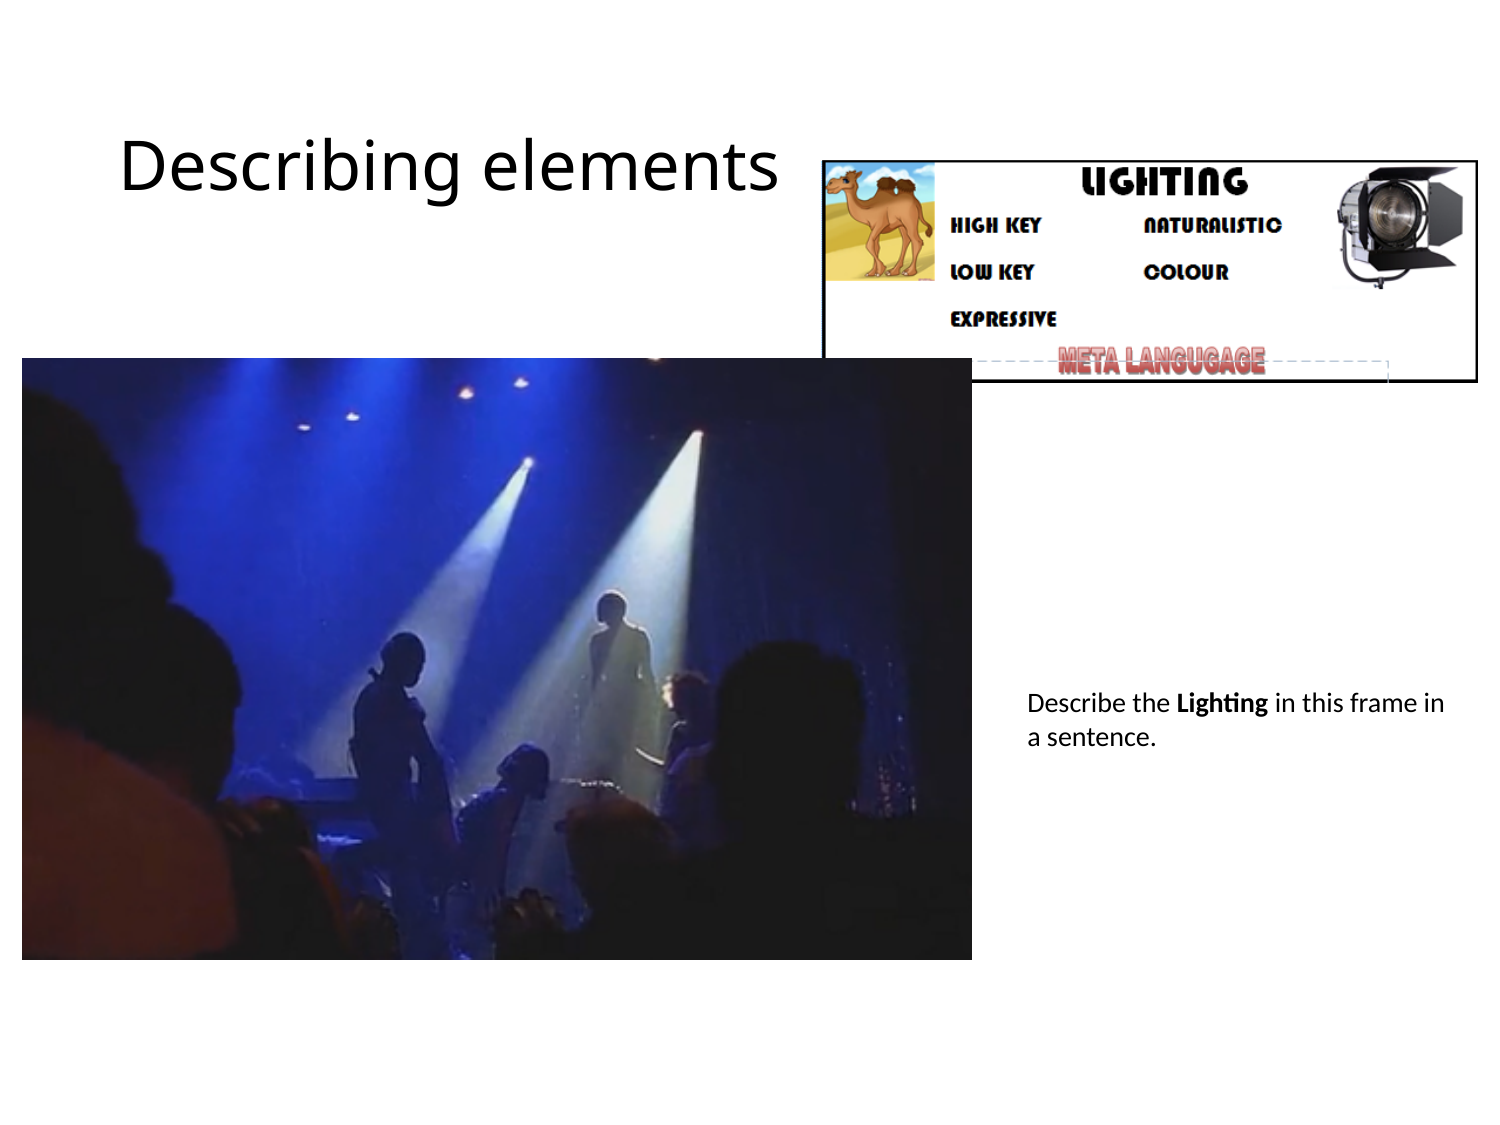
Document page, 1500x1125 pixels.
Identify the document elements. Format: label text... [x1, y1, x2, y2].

picture [22, 159, 1478, 960]
title Describing elements [103, 59, 1397, 278]
text_box Describe the Lighting in this frame in a sentence. [1012, 677, 1463, 760]
